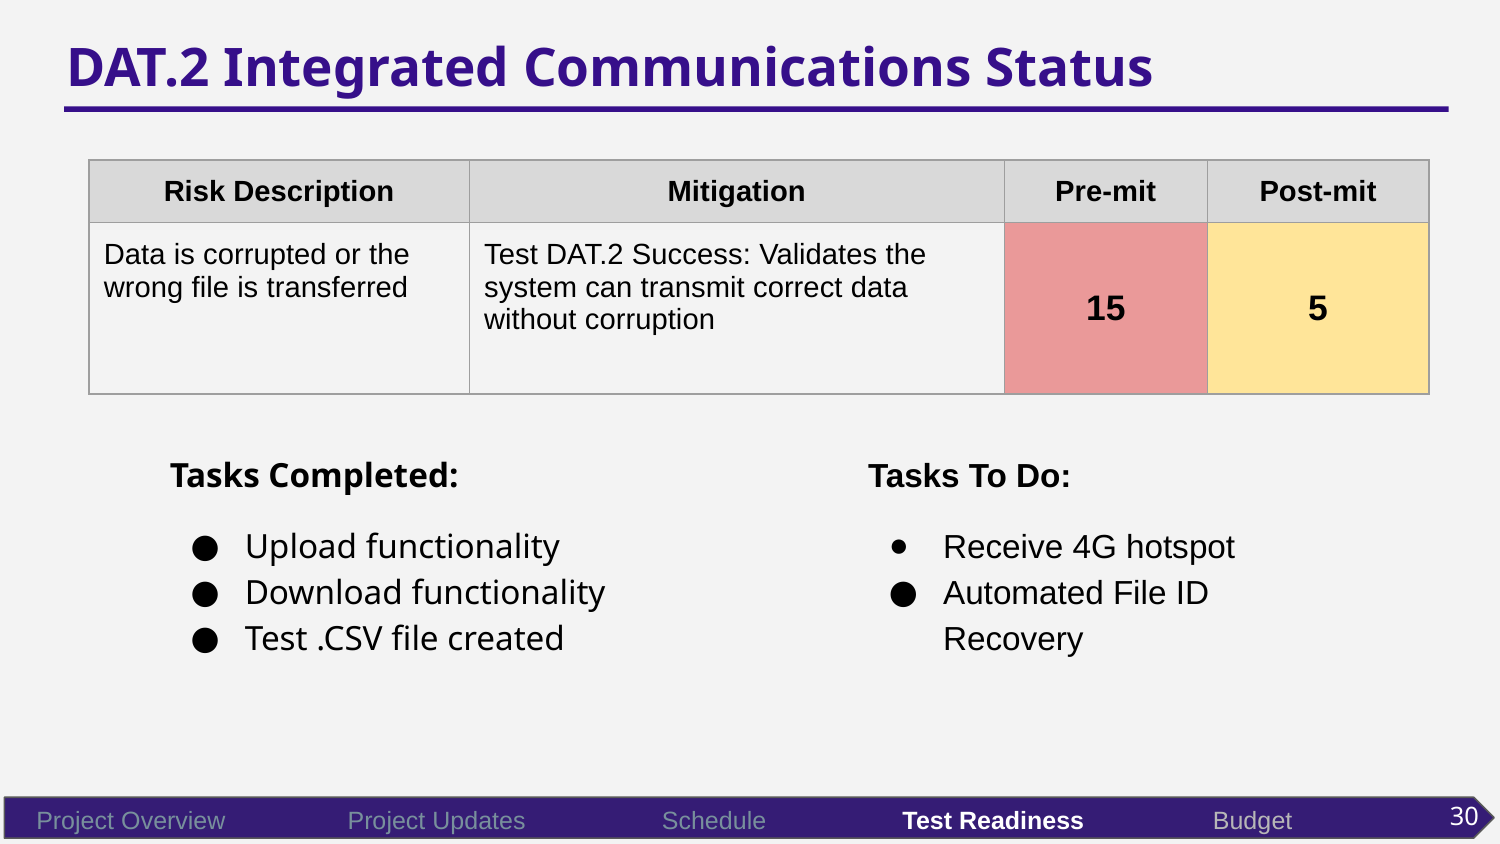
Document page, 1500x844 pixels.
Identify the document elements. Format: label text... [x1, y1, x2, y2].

text_box Schedule [646, 789, 810, 844]
text_box Test Readiness [887, 789, 1111, 844]
table_header Risk Description [90, 161, 469, 222]
table_header Mitigation [470, 161, 1004, 222]
text_box Project Updates [332, 789, 626, 844]
text_box Project Overview [21, 789, 306, 844]
table_cell 15 [1005, 223, 1207, 393]
list Tasks Completed: Upload functionality Download functionality Test .CSV file created [154, 433, 707, 753]
text_box Budget [1197, 789, 1322, 844]
table_cell Data is corrupted or the wrong file is transferred [90, 223, 469, 393]
slide_number 30 [1404, 785, 1495, 844]
table_header Post-mit [1208, 161, 1428, 222]
title DAT.2 Integrated Communications Status [51, 18, 1449, 112]
table_cell Test DAT.2 Success: Validates the system can transmit correct data without corruption [470, 223, 1004, 393]
table_cell 5 [1208, 223, 1428, 393]
table_header Pre-mit [1005, 161, 1207, 222]
text_box Tasks To Do: Receive 4G hotspot Automated File ID Recovery [853, 433, 1346, 672]
